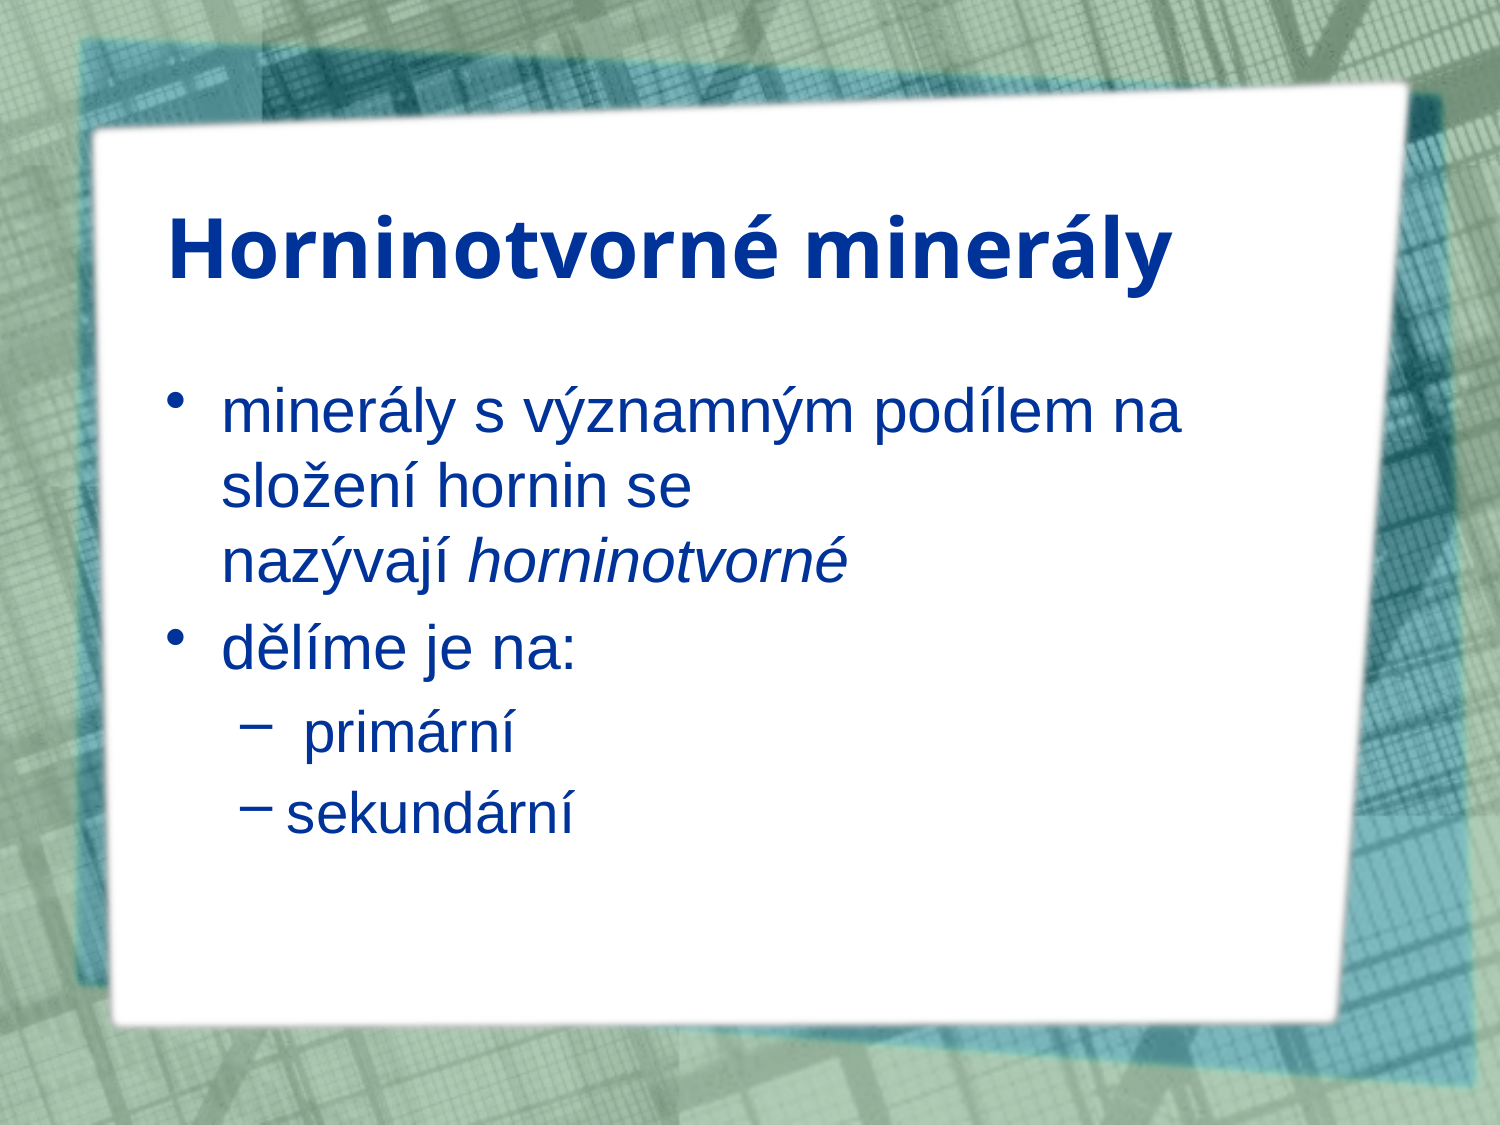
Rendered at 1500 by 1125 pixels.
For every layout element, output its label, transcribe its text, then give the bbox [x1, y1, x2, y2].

title Horninotvorné minerály [149, 137, 1301, 353]
picture [0, 0, 1500, 1125]
list minerály s významným podílem na složení hornin se nazývají horninotvorné dělíme je na: primární sekundární [149, 362, 1301, 1013]
